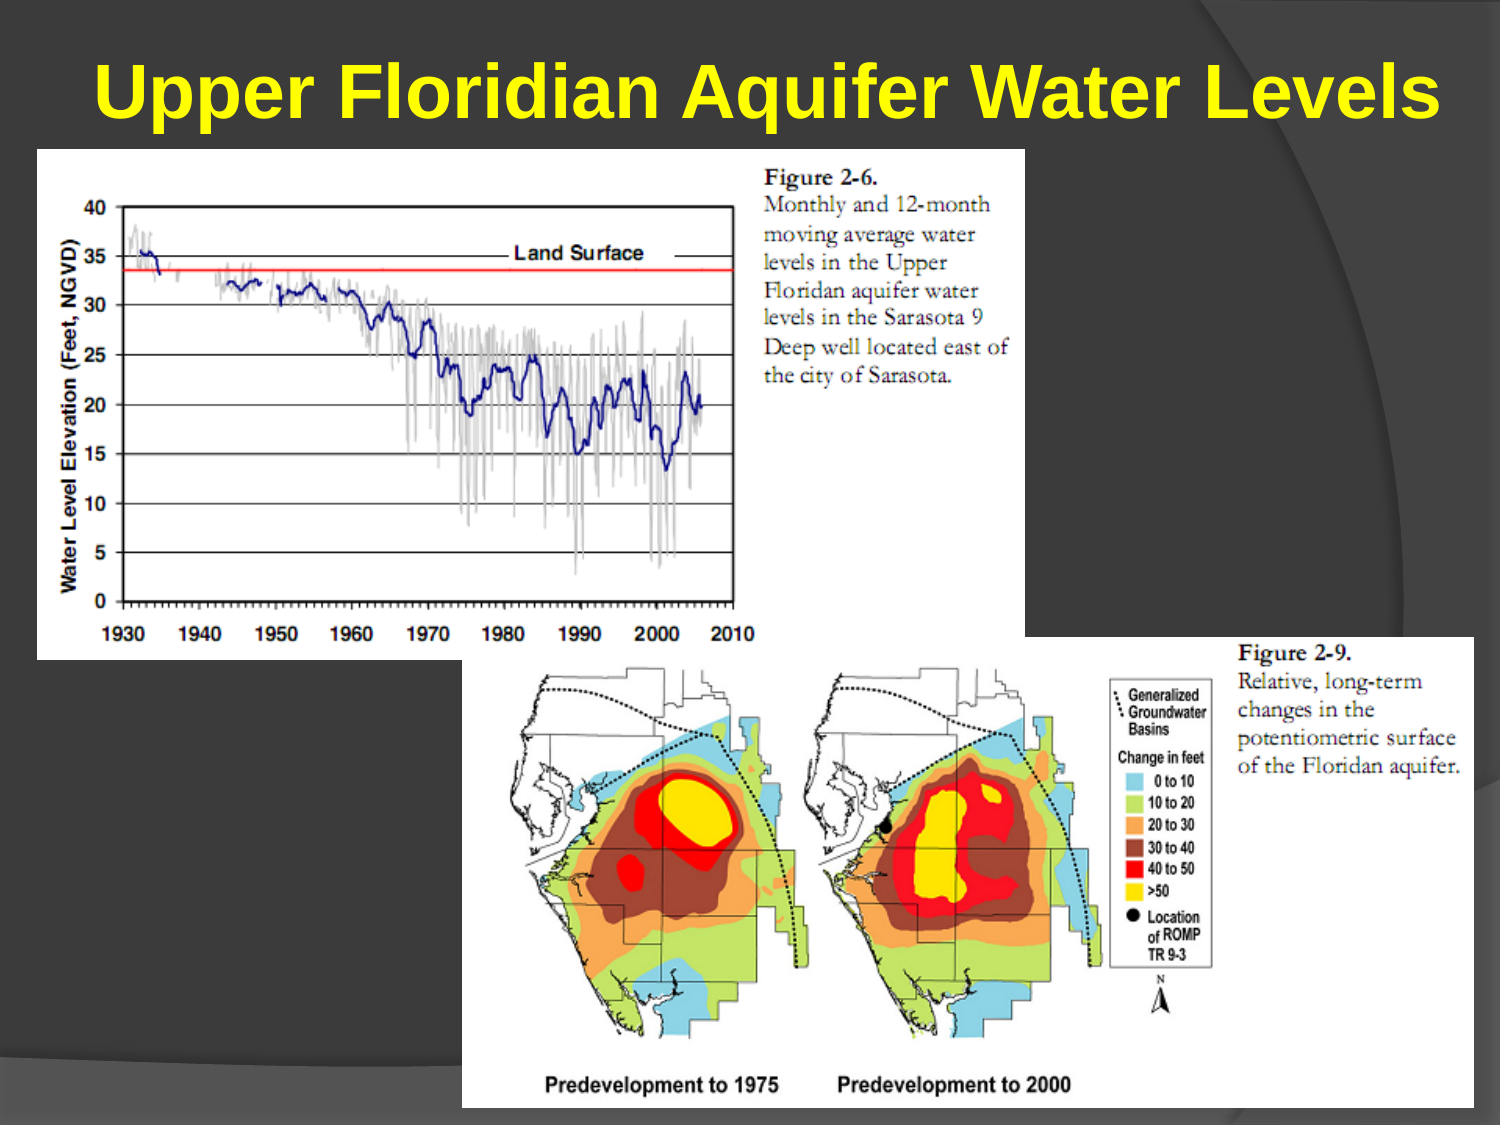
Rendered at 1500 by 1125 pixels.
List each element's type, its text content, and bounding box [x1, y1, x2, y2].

picture [462, 637, 1474, 1108]
text_box Upper Floridian Aquifer Water Levels [37, 37, 1500, 142]
picture [37, 149, 1026, 660]
